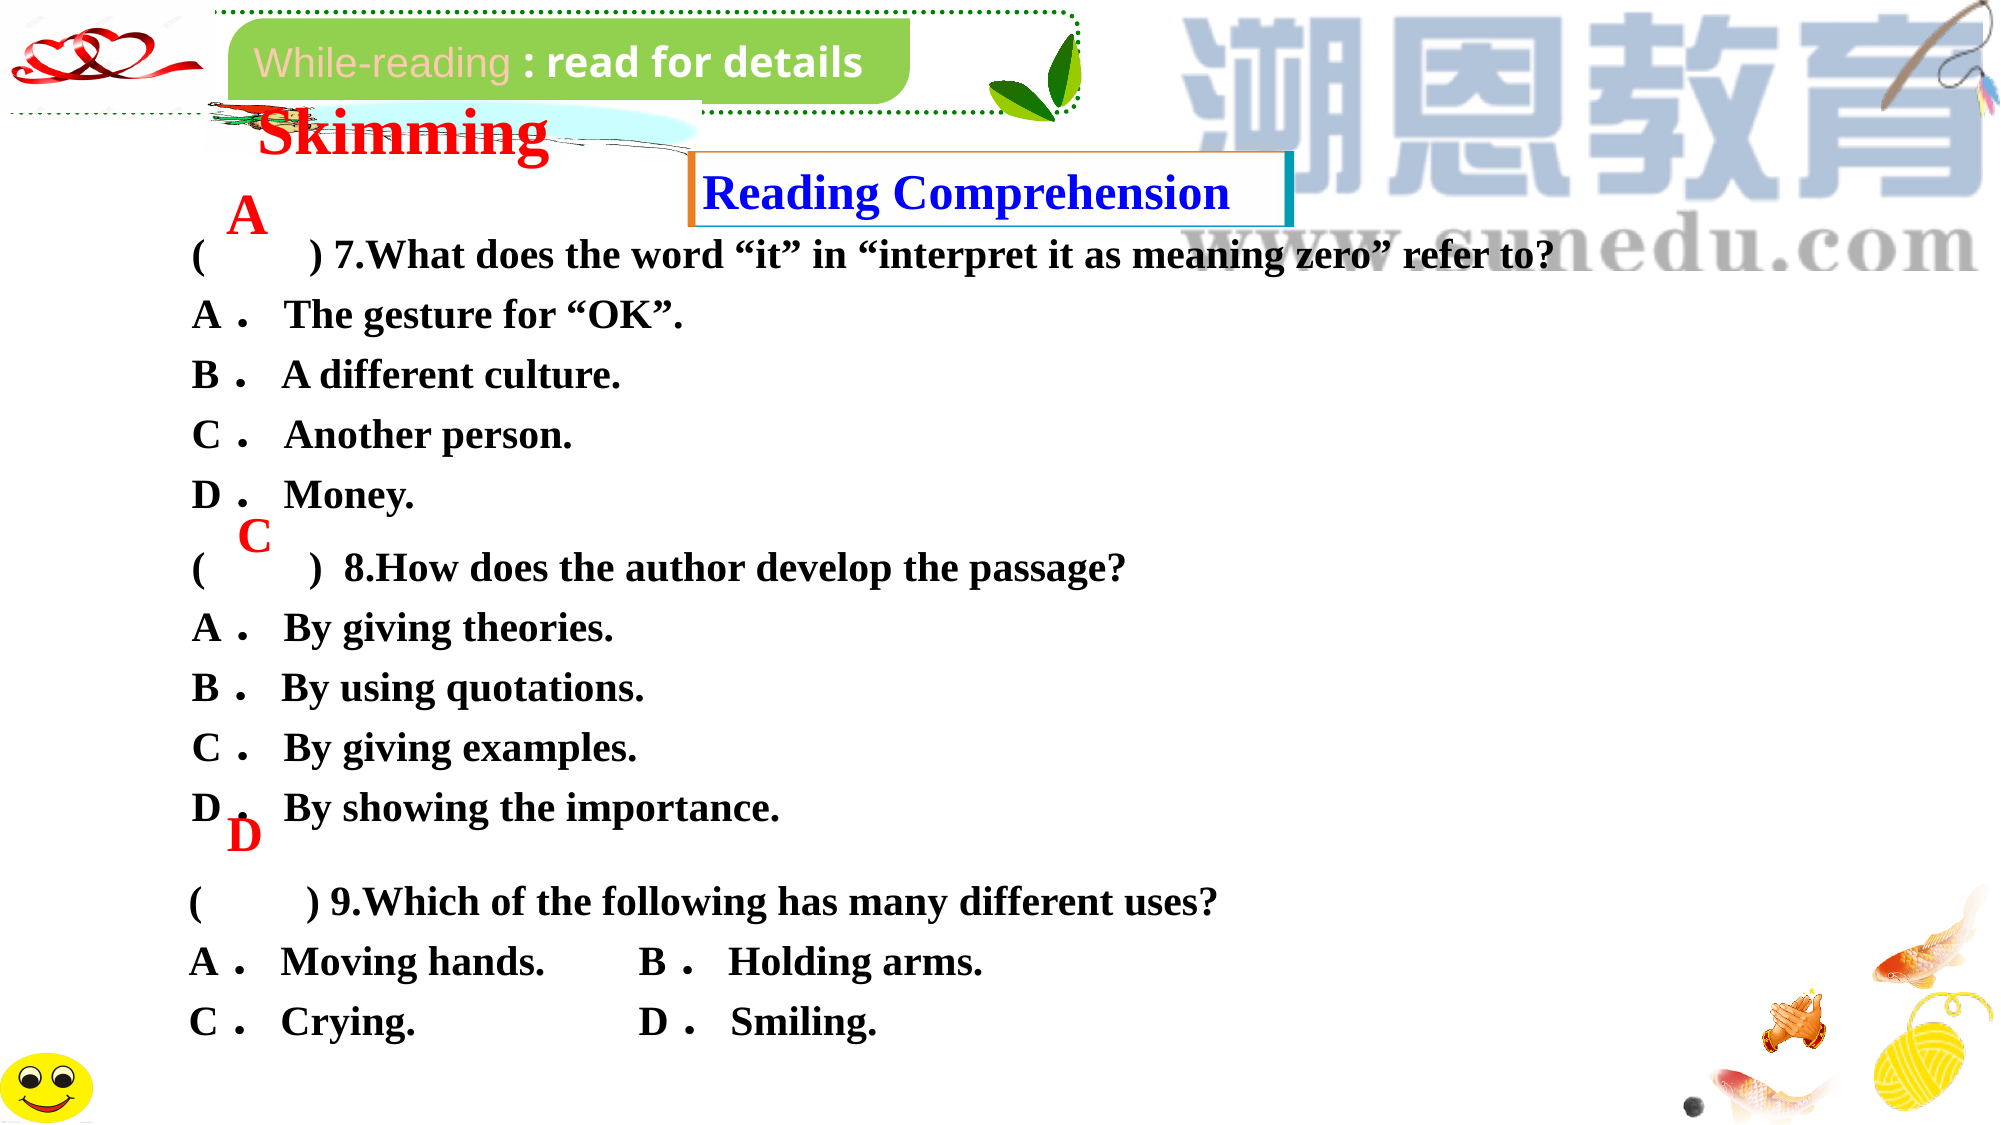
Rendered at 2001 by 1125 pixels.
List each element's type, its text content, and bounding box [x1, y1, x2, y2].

picture [0, 0, 215, 113]
text_box C [222, 495, 290, 631]
text_box ( ) 8.How does the author develop the passage? A．By giving theories. B．By using quotations. C．By giving examples. D．By showing the importance. [173, 521, 2000, 839]
text_box A [211, 228, 300, 325]
picture [0, 1053, 93, 1123]
text_box ( ) 7.What does the word “it” in “interpret it as meaning zero” refer to? A．The gesture for “OK”. B．A different culture. C．Another person. D．Money. [173, 207, 1640, 521]
text_box D [211, 793, 280, 989]
picture [1178, 0, 2000, 271]
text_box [203, 80, 1295, 228]
text_box While-reading : read for details [227, 17, 911, 80]
picture [1664, 853, 2000, 1125]
list ( ) 9.Which of the following has many different uses? A．Moving hands. B．Holding arms. C．Crying. D．Smiling. [173, 856, 1748, 1094]
